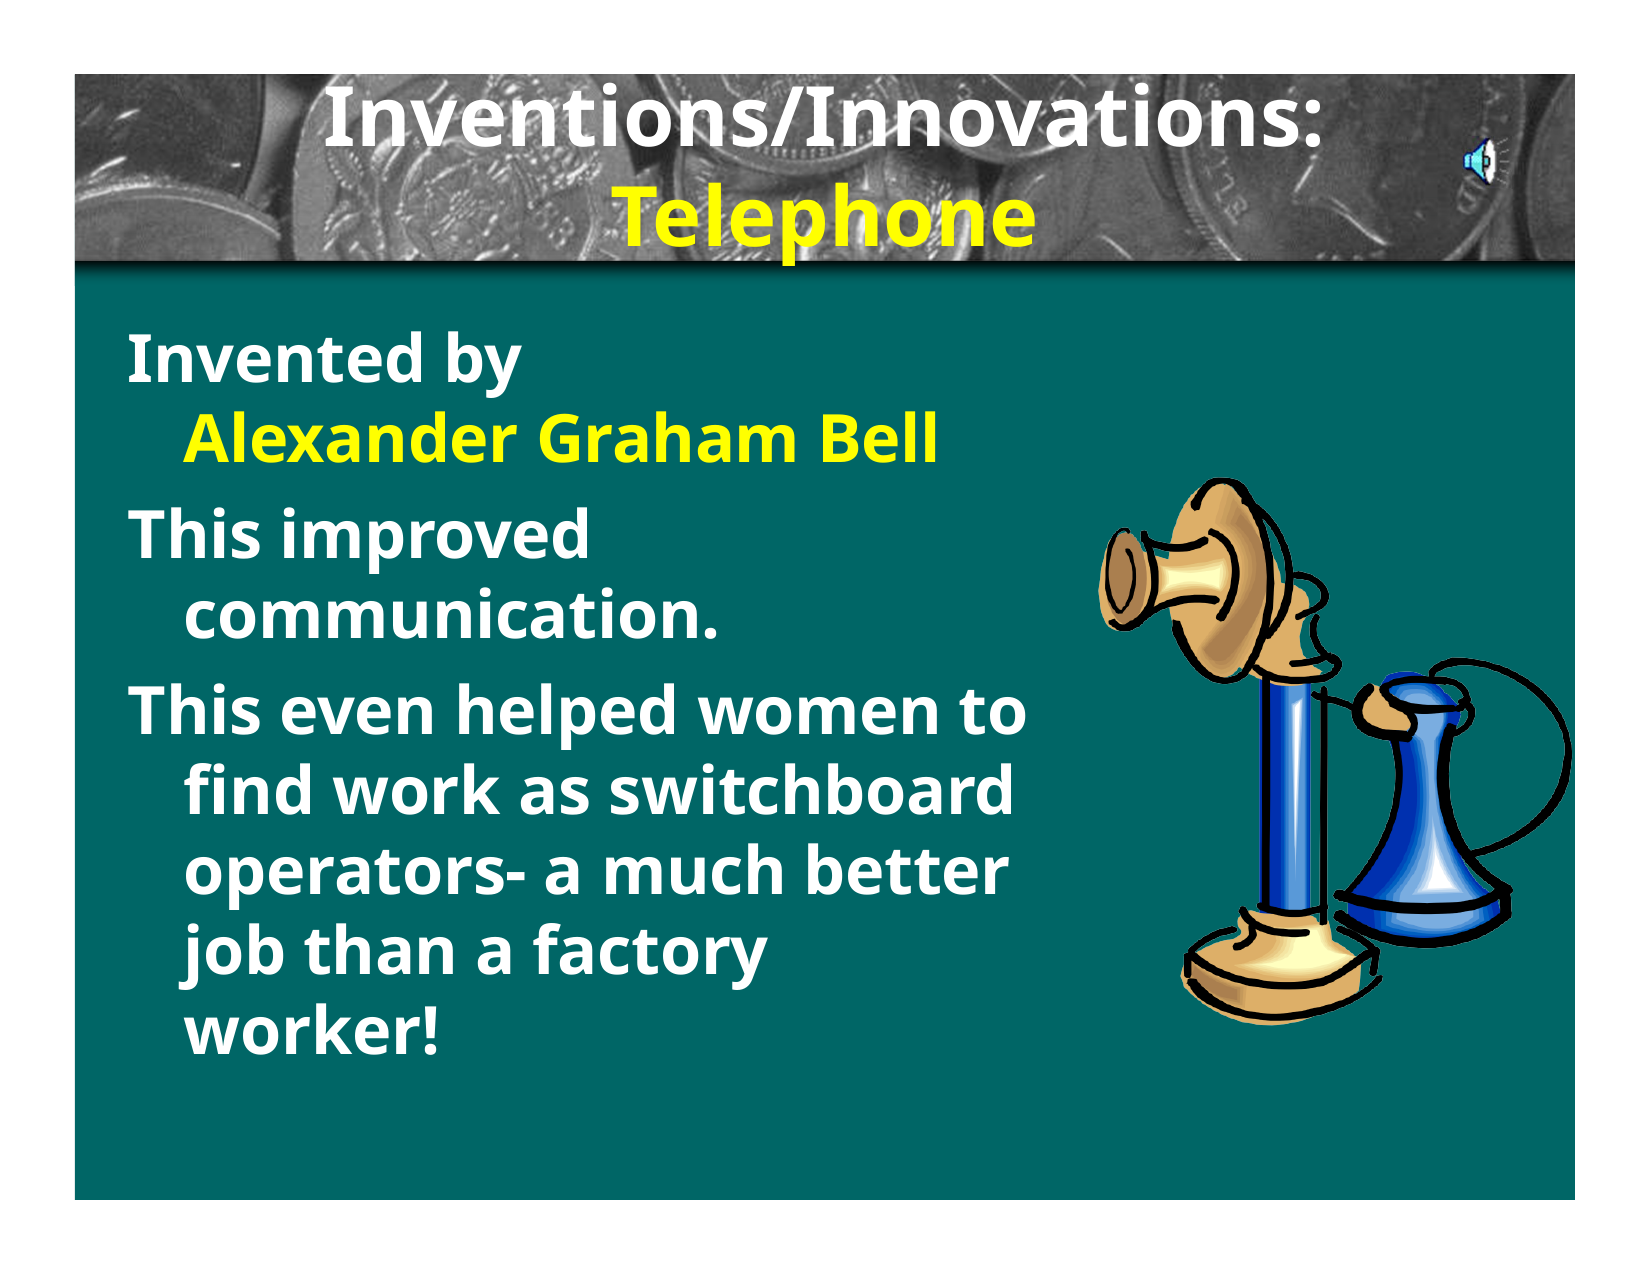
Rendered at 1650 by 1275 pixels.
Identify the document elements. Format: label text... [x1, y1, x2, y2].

title Inventions/Innovations: Telephone [160, 63, 1489, 268]
text_box [1461, 136, 1513, 189]
text_box Invented by Alexander Graham Bell This improved communication. This even helped women to find work as switchboard operators- a much better job than a factory worker! [125, 315, 1035, 1070]
text_box [74, 74, 1575, 286]
text_box [1097, 476, 1573, 1026]
